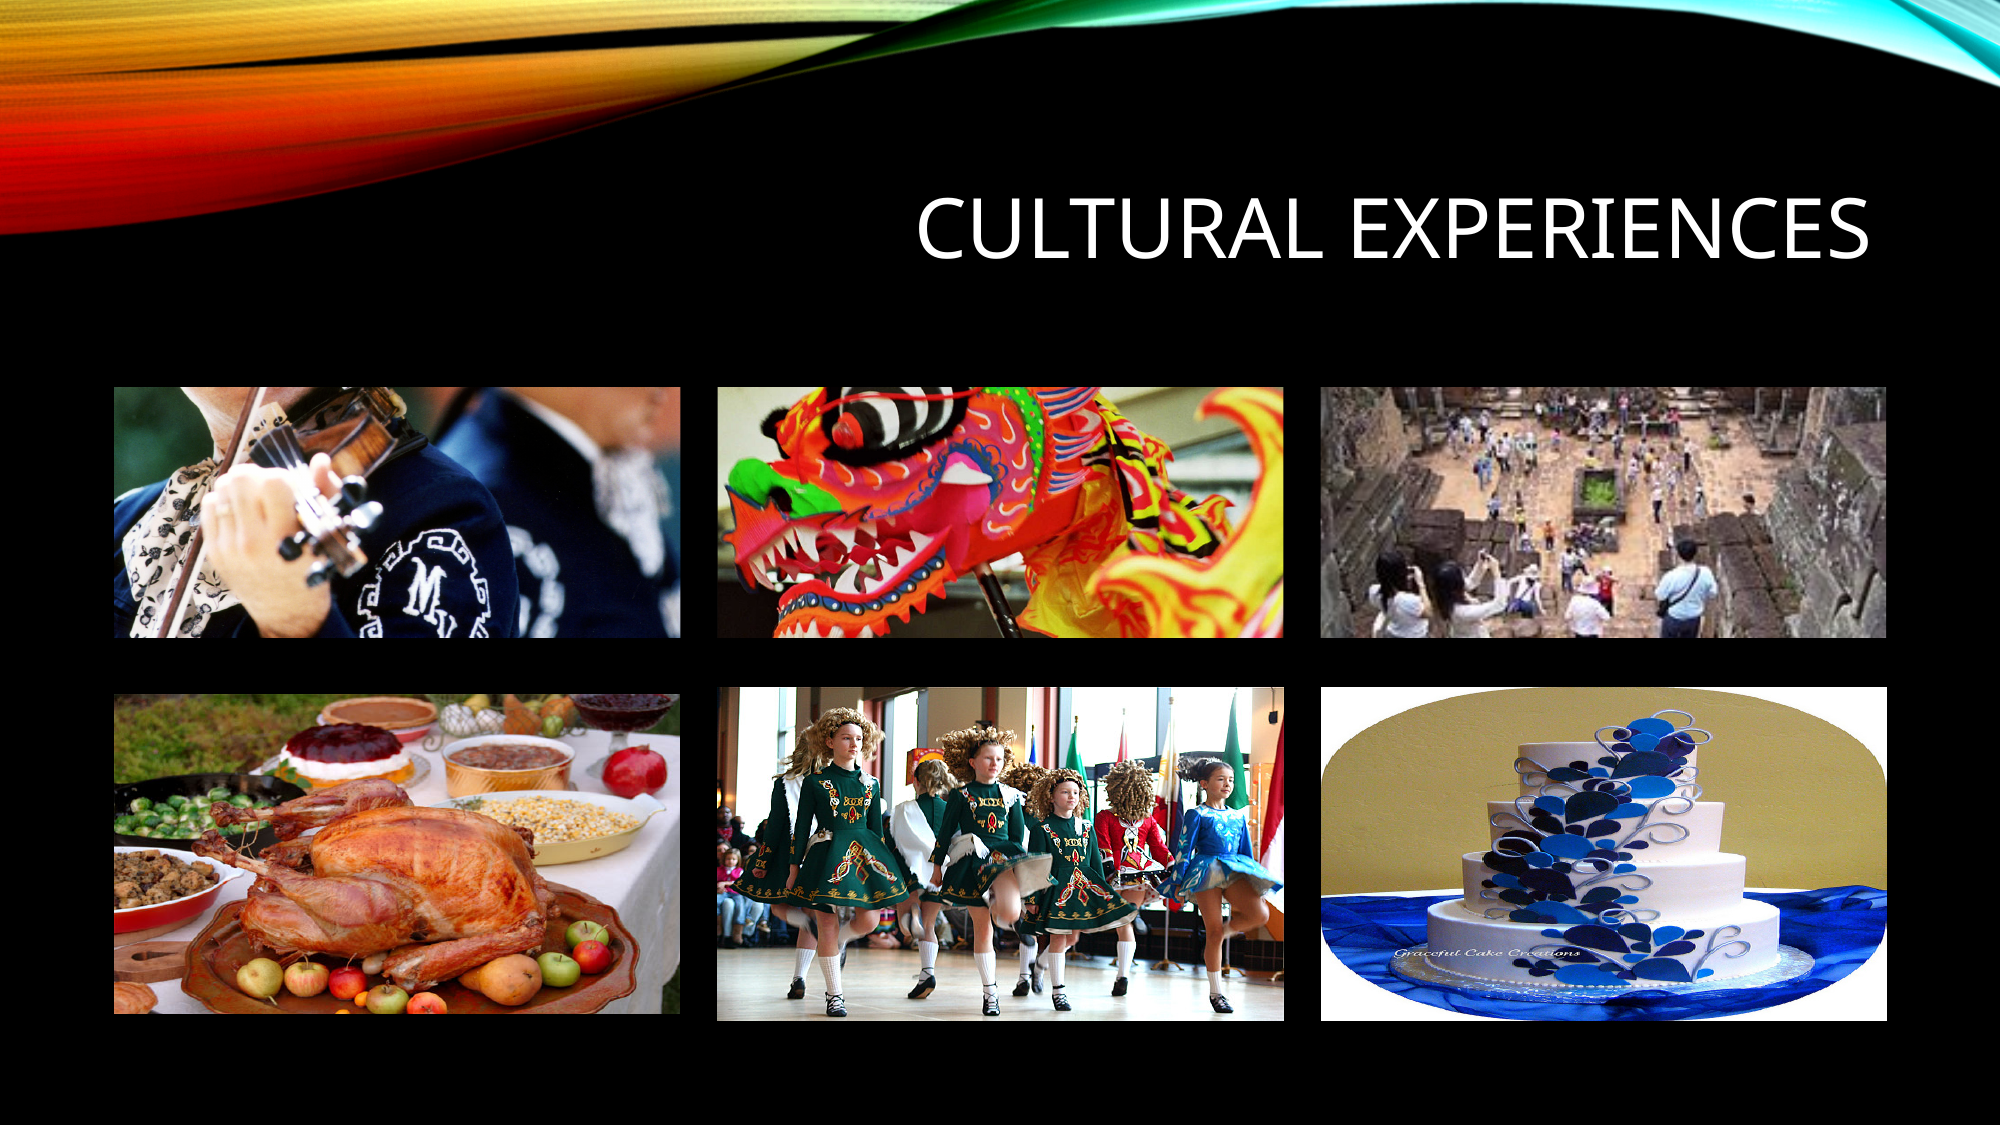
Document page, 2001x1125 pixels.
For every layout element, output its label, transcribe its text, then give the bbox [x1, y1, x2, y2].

title Cultural experiences [474, 125, 1888, 338]
picture [1321, 687, 1887, 1021]
picture [113, 694, 680, 1015]
picture [113, 387, 681, 638]
picture [717, 387, 1284, 638]
picture [1320, 387, 1887, 638]
picture [717, 687, 1284, 1021]
picture [0, 0, 2000, 237]
